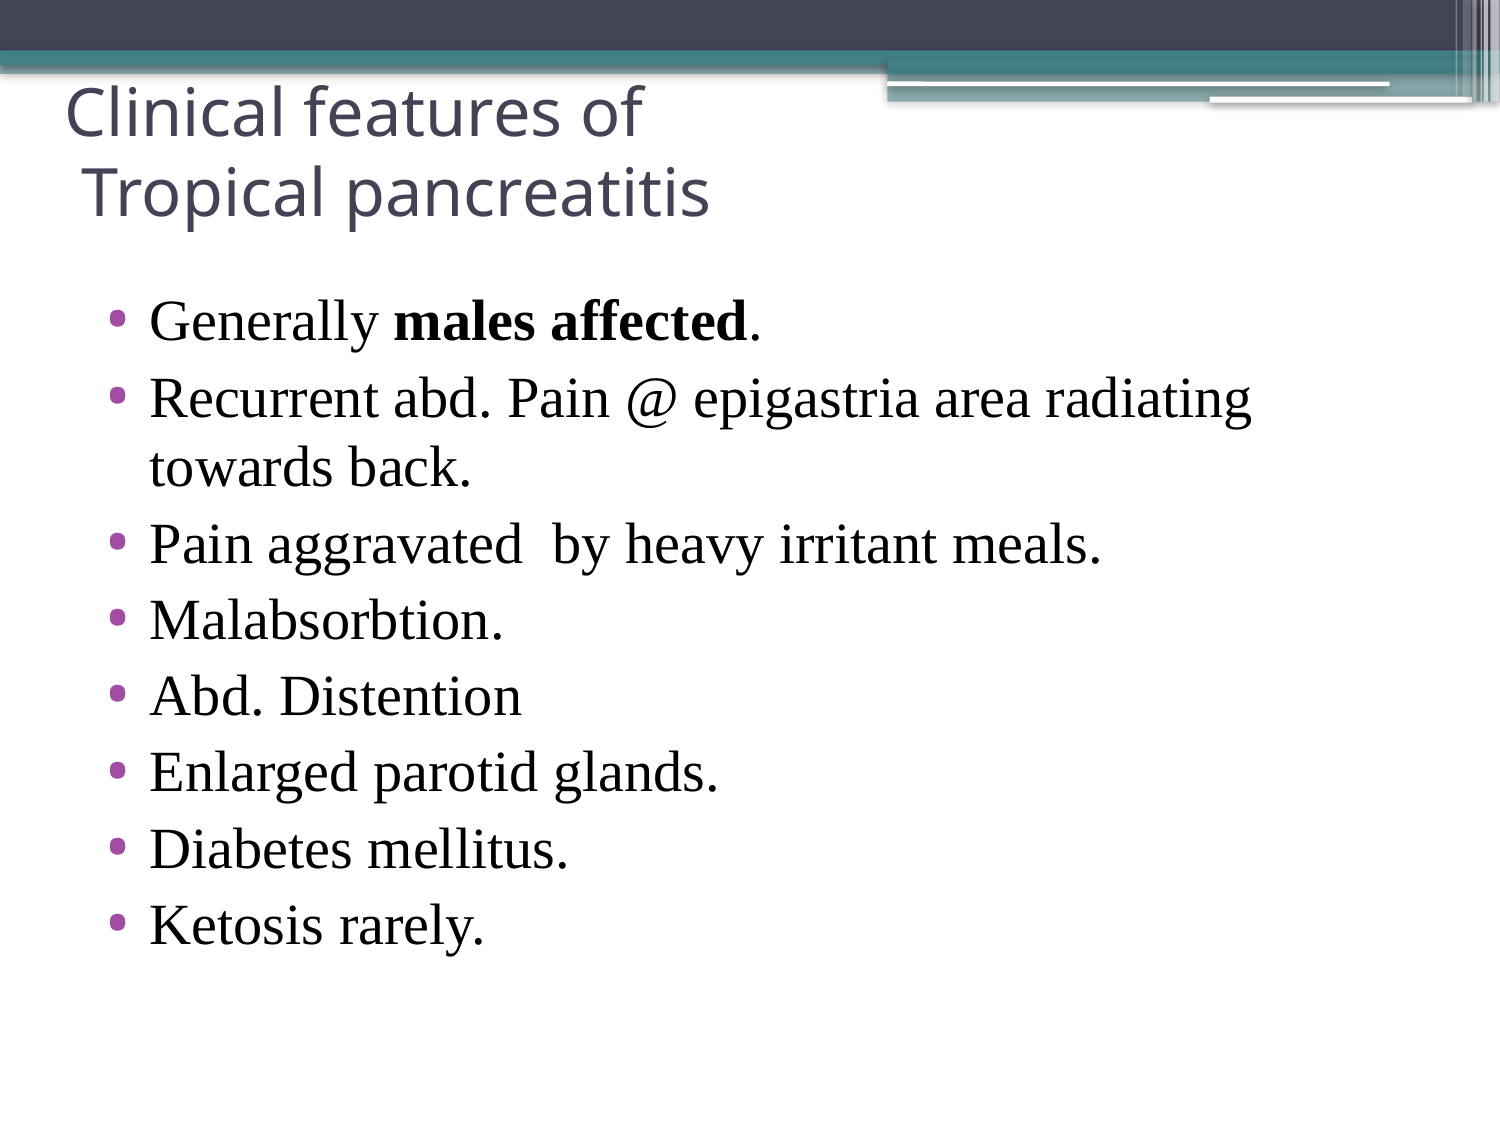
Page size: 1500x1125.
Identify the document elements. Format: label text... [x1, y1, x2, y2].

title Clinical features of Tropical pancreatitis [50, 87, 1400, 213]
list Generally males affected. Recurrent abd. Pain @ epigastria area radiating towards back. Pain aggravated by heavy irritant meals. Malabsorbtion. Abd. Distention Enlarged parotid glands. Diabetes mellitus. Ketosis rarely. [75, 275, 1425, 1079]
